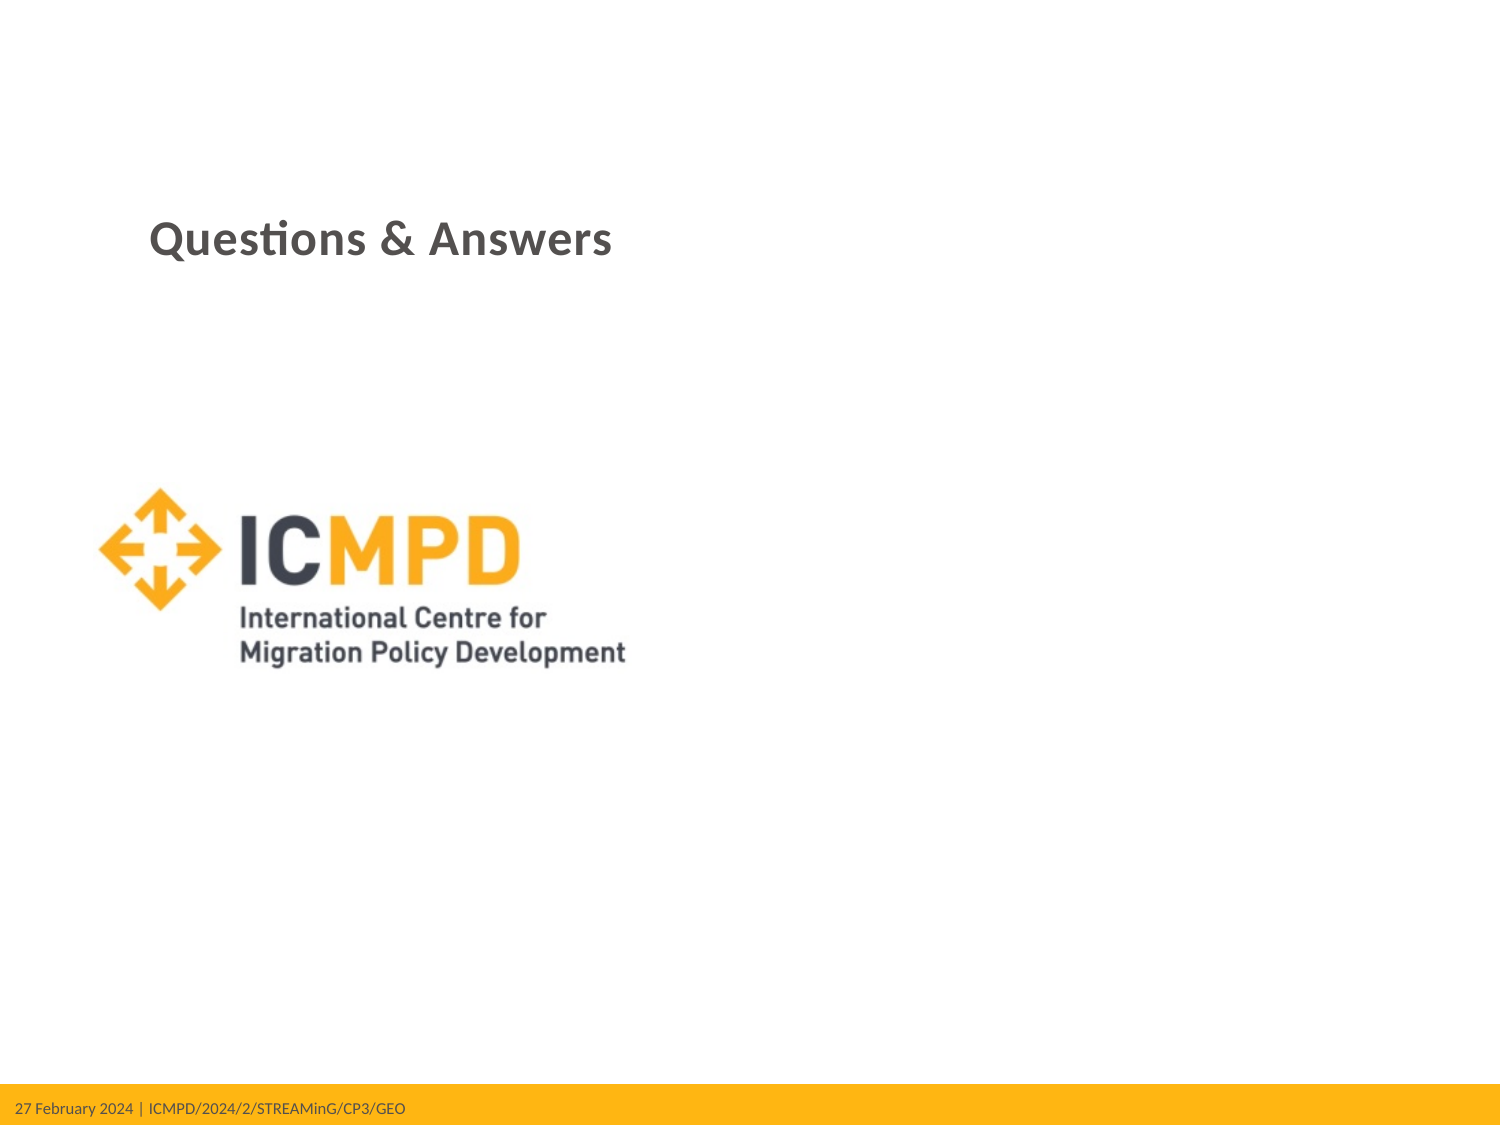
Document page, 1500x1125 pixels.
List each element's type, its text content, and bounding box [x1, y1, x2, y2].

title Questions & Answers [134, 148, 1500, 274]
picture [93, 482, 632, 674]
